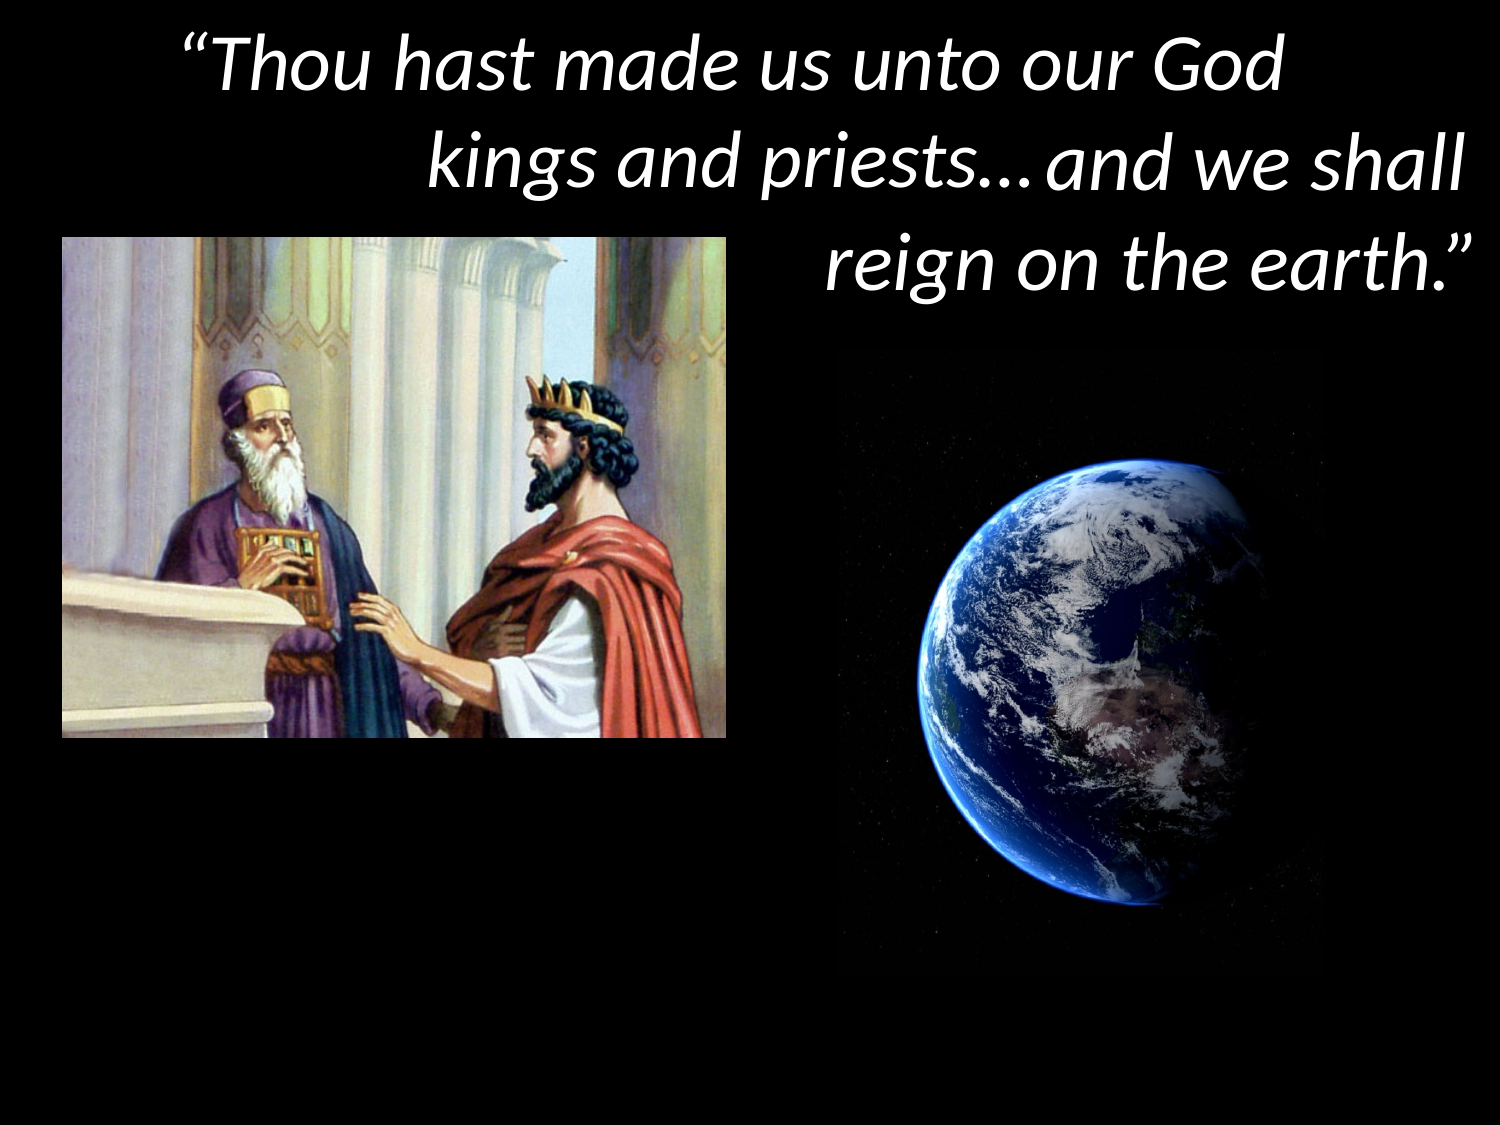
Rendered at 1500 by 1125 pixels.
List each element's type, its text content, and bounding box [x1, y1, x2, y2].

title “Thou hast made us unto our God kings and priests… [0, 0, 1463, 213]
picture [62, 237, 726, 738]
list and we shall reign on the earth.” [750, 99, 1500, 700]
picture [837, 349, 1326, 977]
